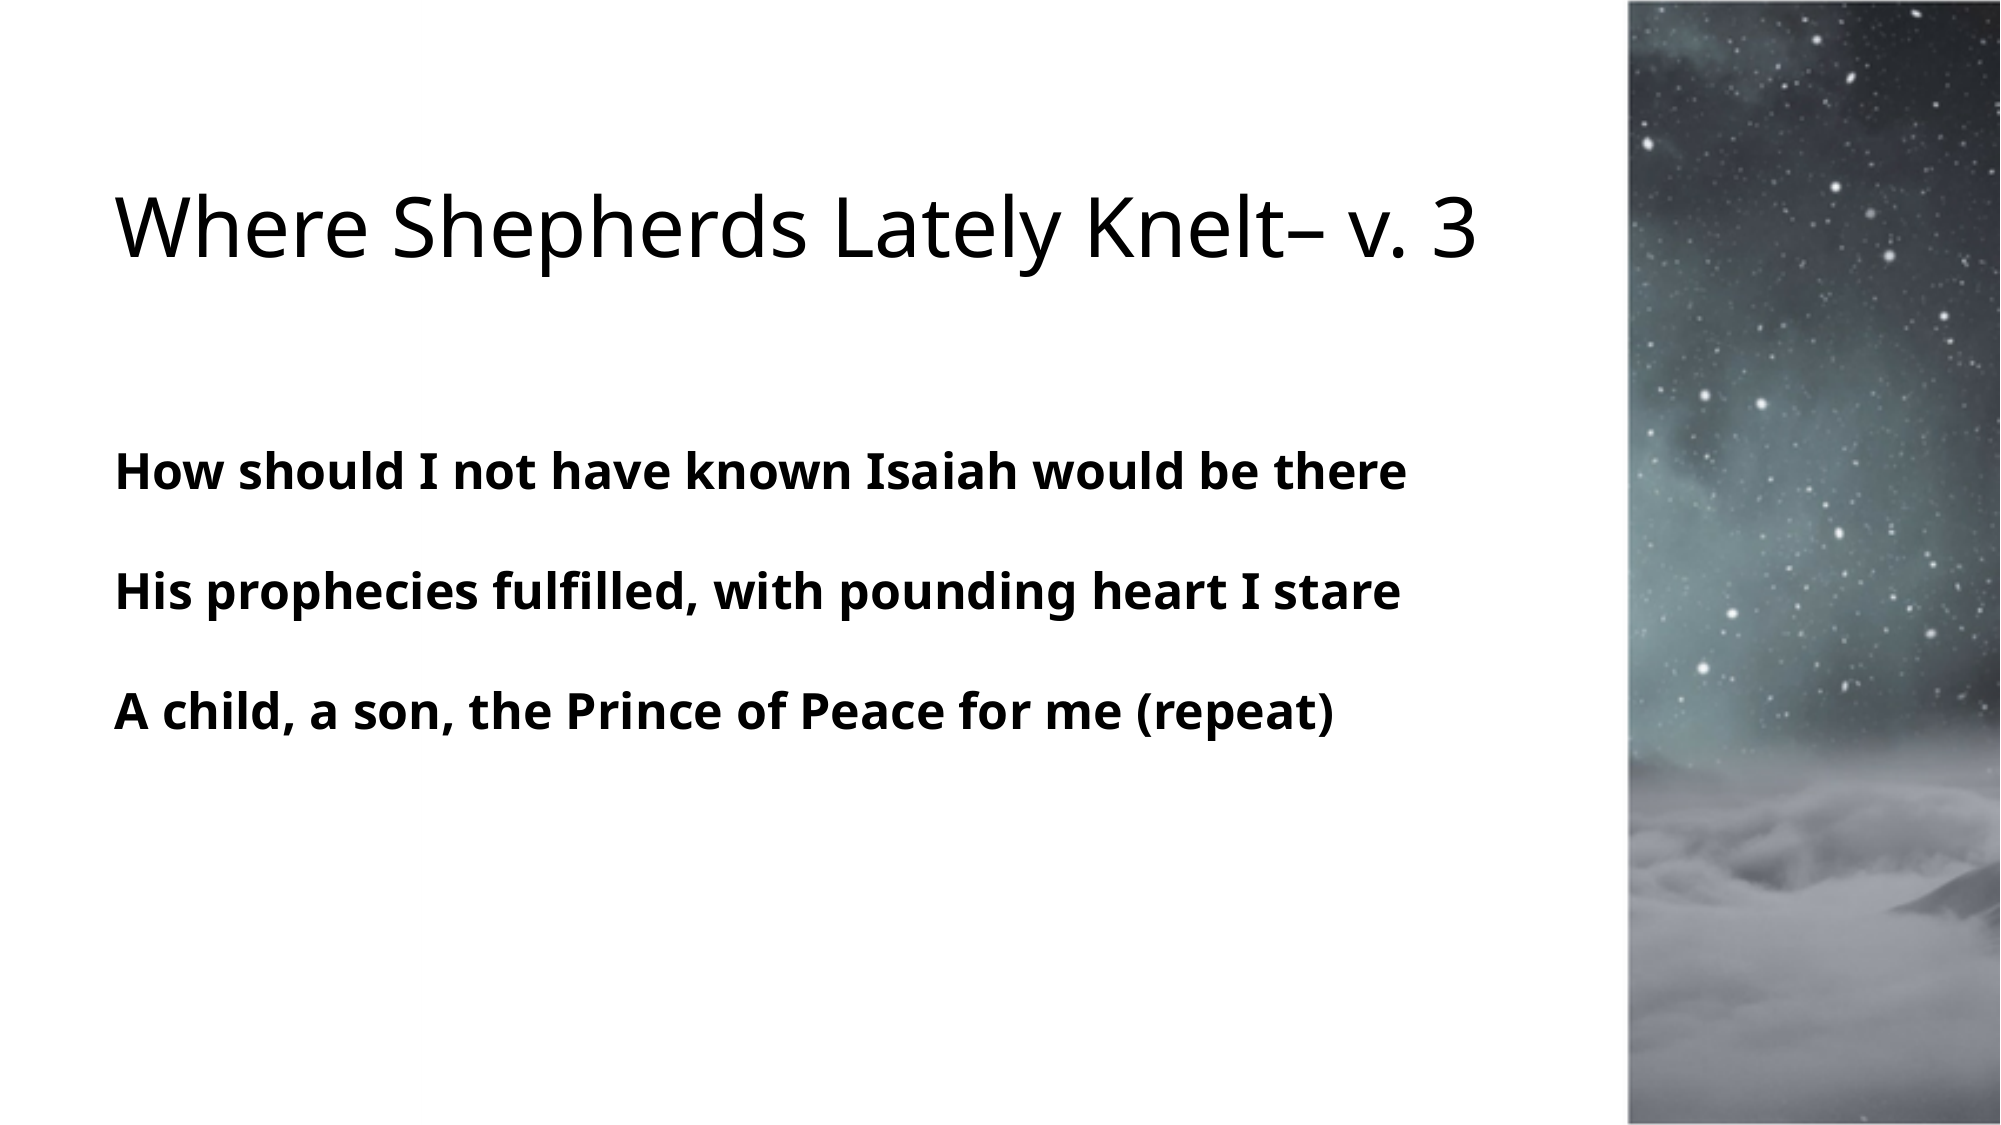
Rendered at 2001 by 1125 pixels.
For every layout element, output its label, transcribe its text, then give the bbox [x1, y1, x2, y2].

picture [419, 0, 2000, 1125]
text_box Where Shepherds Lately Knelt– v. 3 How should I not have known Isaiah would be there His prophecies fulfilled, with pounding heart I stare A child, a son, the Prince of Peace for me (repeat) [99, 167, 419, 792]
